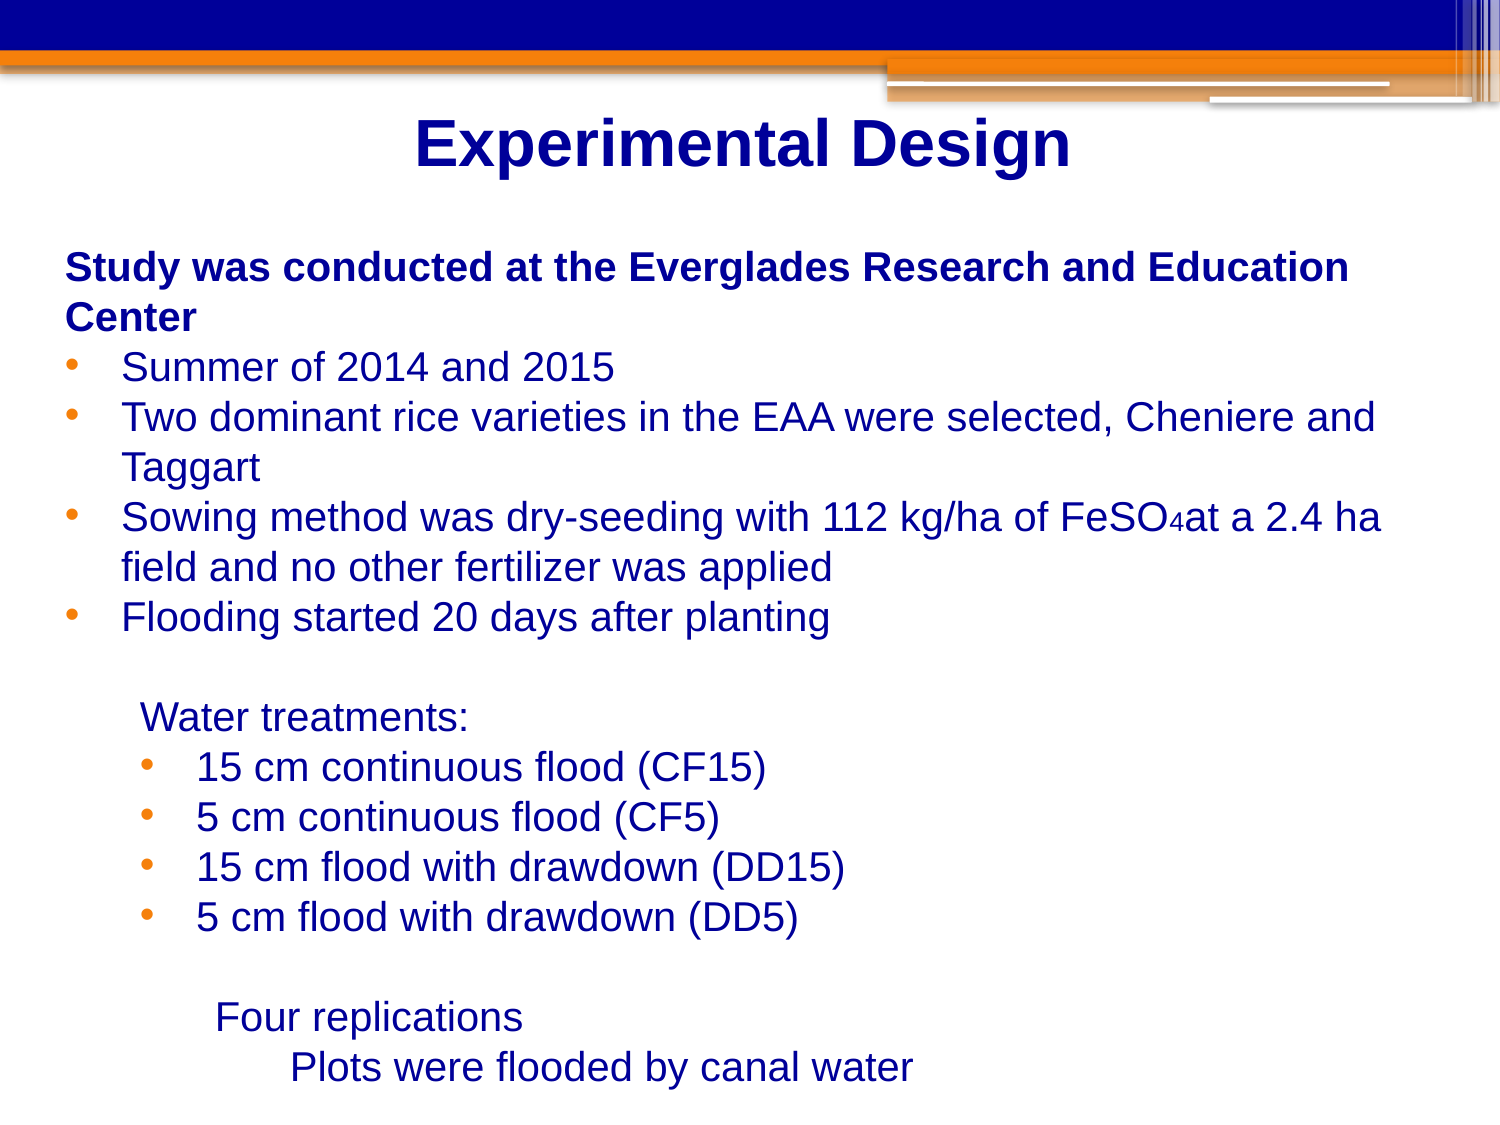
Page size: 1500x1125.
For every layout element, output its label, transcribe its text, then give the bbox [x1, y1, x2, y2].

text_box Experimental Design Study was conducted at the Everglades Research and Education Center Summer of 2014 and 2015 Two dominant rice varieties in the EAA were selected, Cheniere and Taggart Sowing method was dry-seeding with 112 kg/ha of FeSO4at a 2.4 ha field and no other fertilizer was applied Flooding started 20 days after planting Water treatments: 15 cm continuous flood (CF15) 5 cm continuous flood (CF5) 15 cm flood with drawdown (DD15) 5 cm flood with drawdown (DD5) Four replications Plots were flooded by canal water [50, 91, 1438, 1125]
